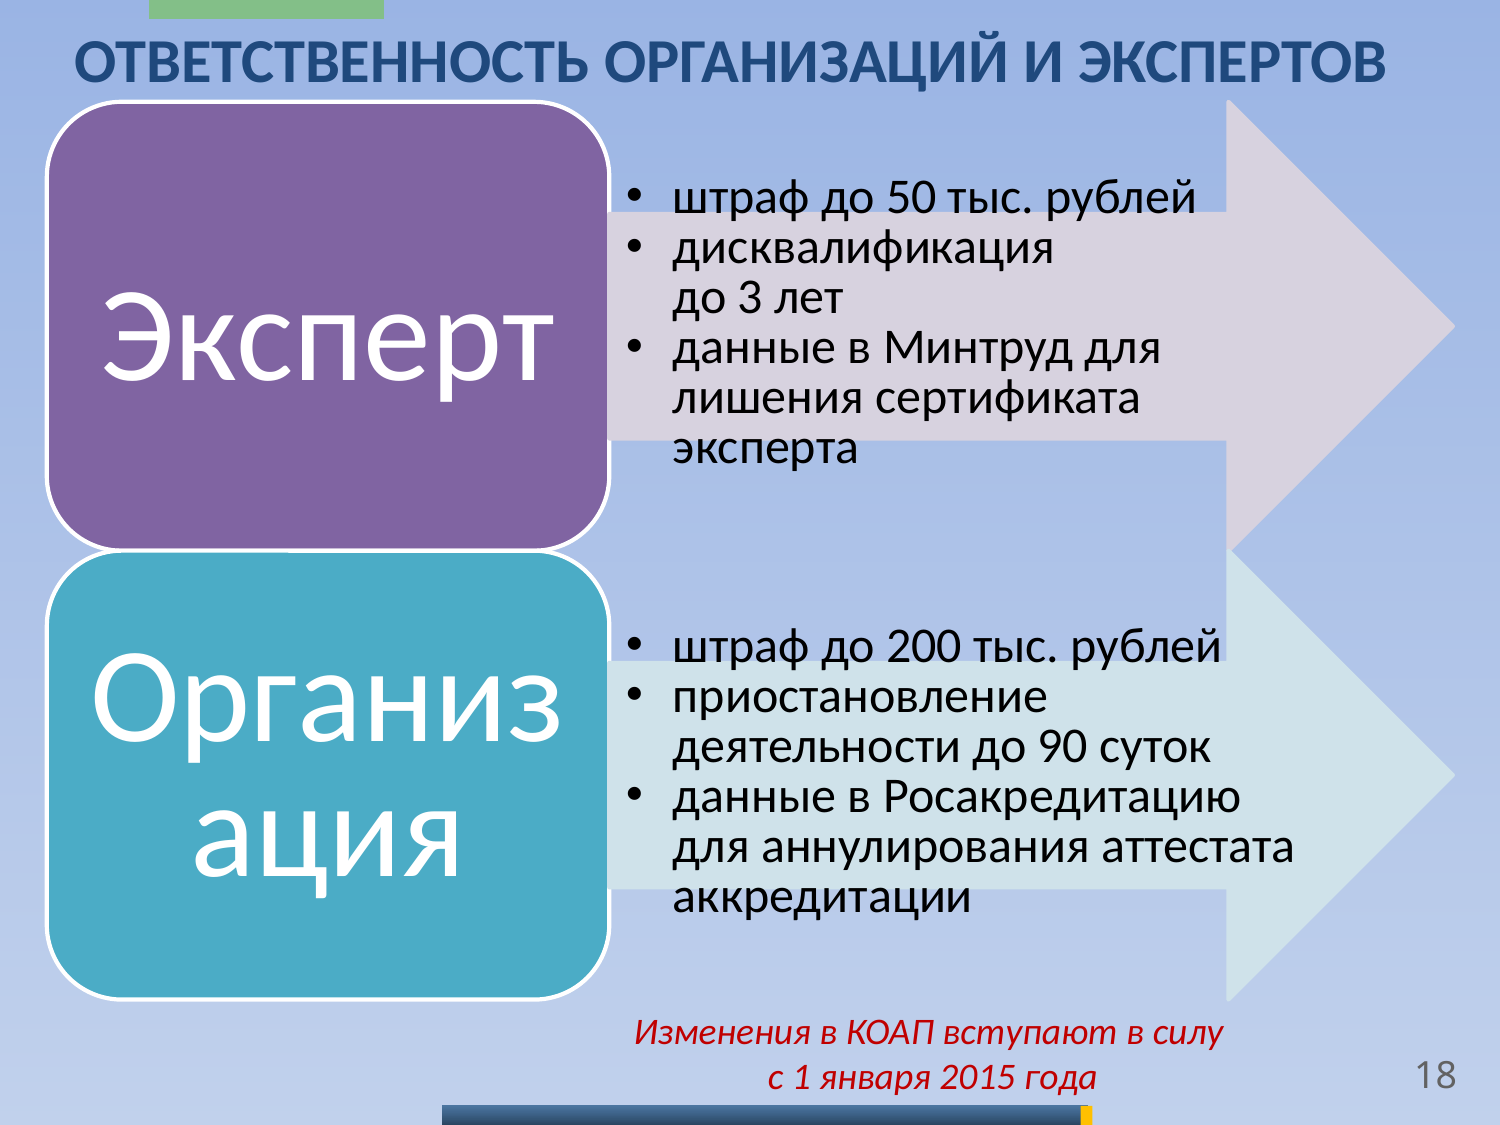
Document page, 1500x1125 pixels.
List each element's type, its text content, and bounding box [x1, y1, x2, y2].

title ОТВЕТСТВЕННОСТЬ ОРГАНИЗАЦИЙ И ЭКСПЕРТОВ [40, 0, 1424, 117]
slide_number 18 [1364, 1046, 1473, 1107]
text_box [442, 1105, 1079, 1125]
text_box [1079, 1105, 1094, 1125]
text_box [46, 101, 1454, 1000]
text_box Изменения в КОАП вступают в силу с 1 января 2015 года [466, 1008, 1400, 1105]
picture [149, 0, 385, 19]
